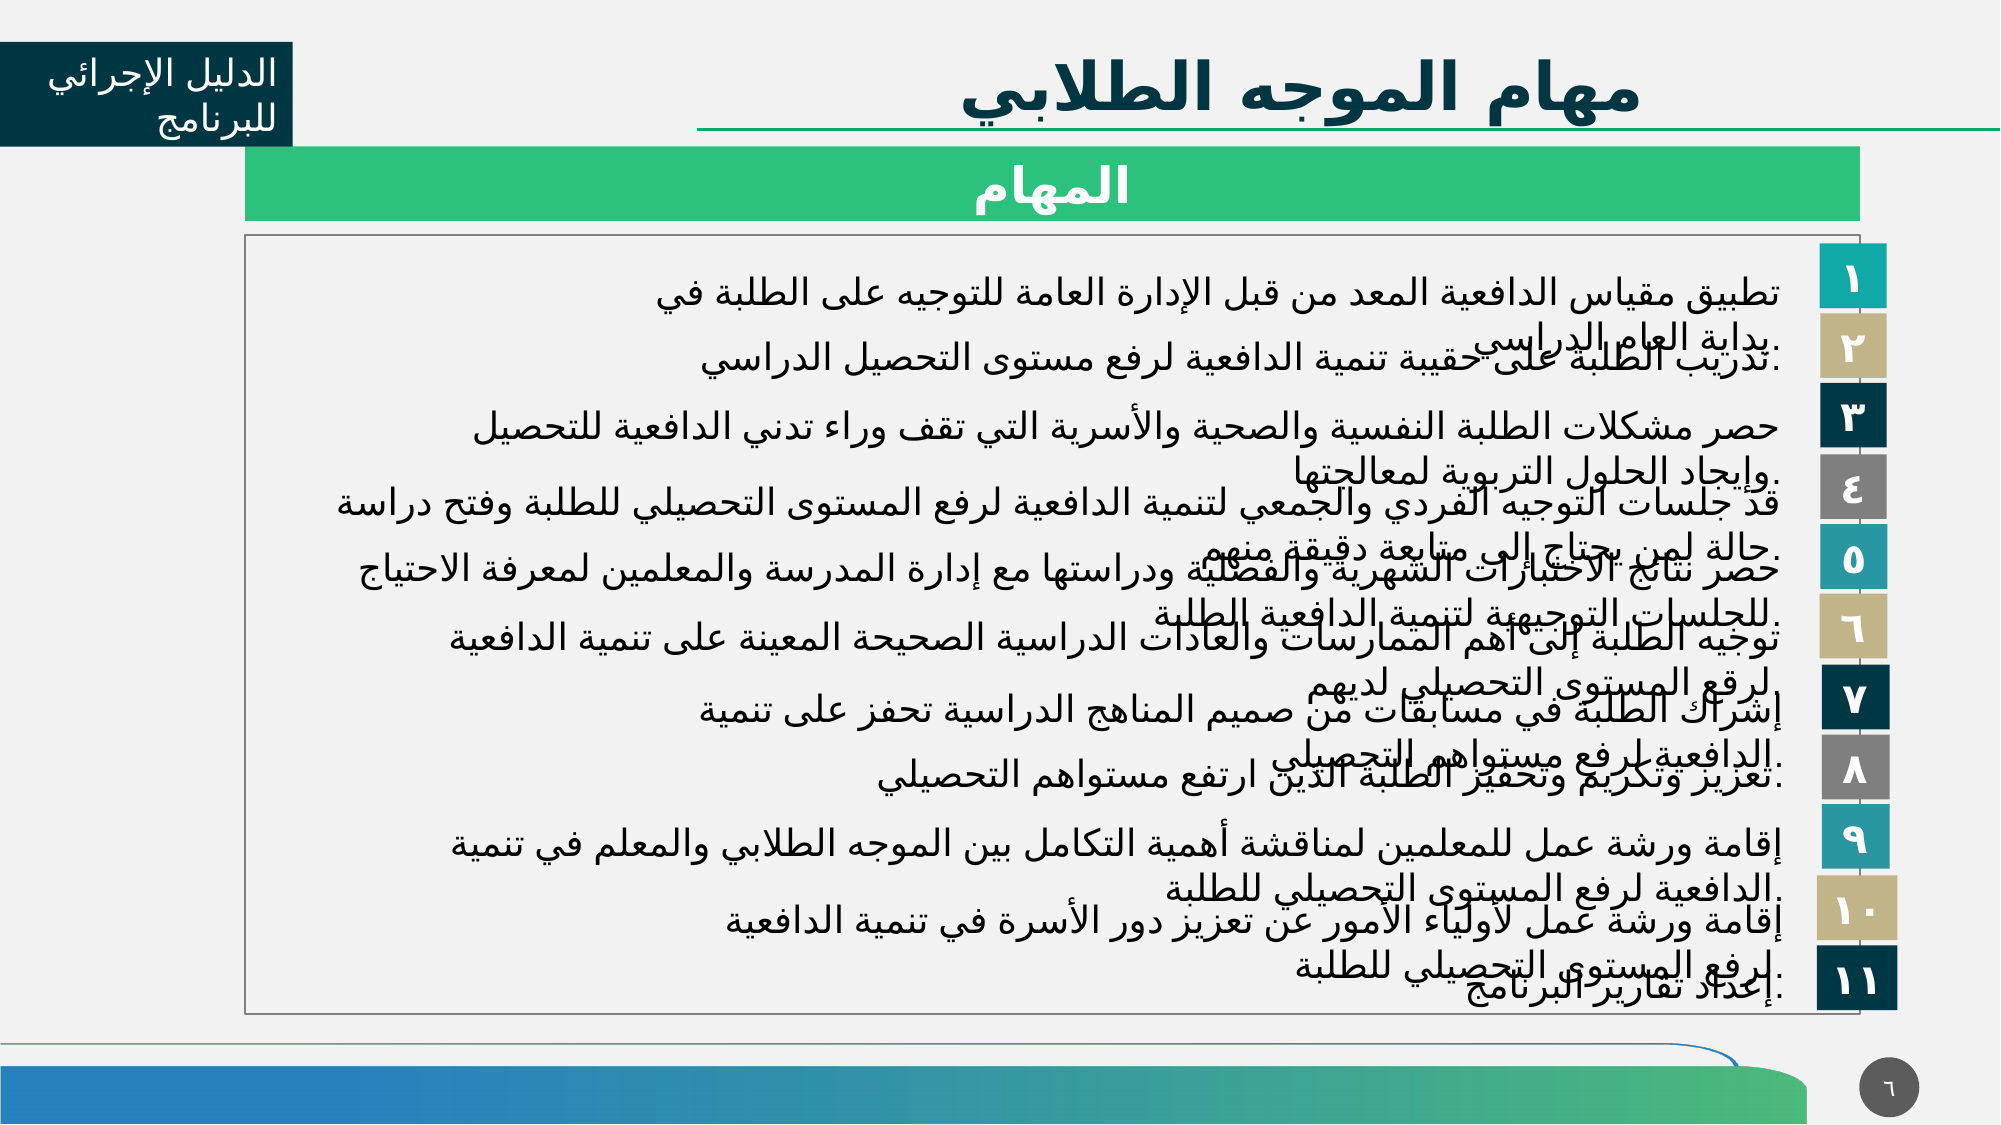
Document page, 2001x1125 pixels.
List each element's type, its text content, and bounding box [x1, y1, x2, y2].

text_box تطبيق مقياس الدافعية المعد من قبل الإدارة العامة للتوجيه على الطلبة في بداية العام الدراسي. [638, 260, 1797, 325]
text_box ٥ [1820, 524, 1888, 589]
text_box مهام الموجه الطلابي [613, 36, 1991, 132]
text_box تدريب الطلبة على حقيبة تنمية الدافعية لرفع مستوى التحصيل الدراسي. [638, 325, 1797, 386]
text_box ٩ [1821, 804, 1890, 869]
text_box الدليل الإجرائي للبرنامج [0, 41, 293, 147]
text_box تعزيز وتكريم وتحفيز الطلبة الذين ارتفع مستواهم التحصيلي. [641, 742, 1800, 803]
text_box حصر نتائج الاختبارات الشهرية والفصلية ودراستها مع إدارة المدرسة والمعلمين لمعرفة الاحتياج للجلسات التوجيهية لتنمية الدافعية الطلبة. [285, 536, 1797, 641]
text_box المهام [245, 146, 1860, 221]
text_box ٤ [1820, 454, 1887, 519]
text_box إقامة ورشة عمل للمعلمين لمناقشة أهمية التكامل بين الموجه الطلابي والمعلم في تنمية الدافعية لرفع المستوى التحصيلي للطلبة. [427, 811, 1800, 917]
text_box ٨ [1821, 734, 1890, 800]
picture [0, 1043, 1809, 1124]
slide_number ٦ [1859, 1057, 1920, 1118]
text_box توجيه الطلبة إلى أهم الممارسات والعادات الدراسية الصحيحة المعينة على تنمية الدافعية لرقع المستوى التحصيلي لديهم. [387, 605, 1797, 710]
text_box قد جلسات التوجيه الفردي والجمعي لتنمية الدافعية لرفع المستوى التحصيلي للطلبة وفتح دراسة حالة لمن يحتاج إلى متابعة دقيقة منهم. [310, 470, 1797, 536]
text_box ١ [1819, 243, 1887, 309]
text_box إقامة ورشة عمل لأولياء الأمور عن تعزيز دور الأسرة في تنمية الدافعية لرفع المستوى التحصيلي للطلبة. [641, 888, 1800, 953]
text_box ١٠ [1816, 875, 1898, 941]
text_box ٧ [1821, 664, 1890, 730]
text_box ٦ [1819, 593, 1888, 659]
text_box ١١ [1816, 945, 1898, 1011]
text_box [244, 234, 1861, 1015]
text_box إعداد تقارير البرنامج. [641, 953, 1800, 1014]
text_box حصر مشكلات الطلبة النفسية والصحية والأسرية التي تقف وراء تدني الدافعية للتحصيل وإيجاد الحلول التربوية لمعالجتها. [427, 394, 1797, 470]
text_box ٢ [1820, 313, 1887, 378]
text_box إشراك الطلبة في مسابقات من صميم المناهج الدراسية تحفز على تنمية الدافعية لرفع مستواهم التحصيلي. [641, 677, 1800, 742]
text_box ٣ [1820, 382, 1887, 448]
